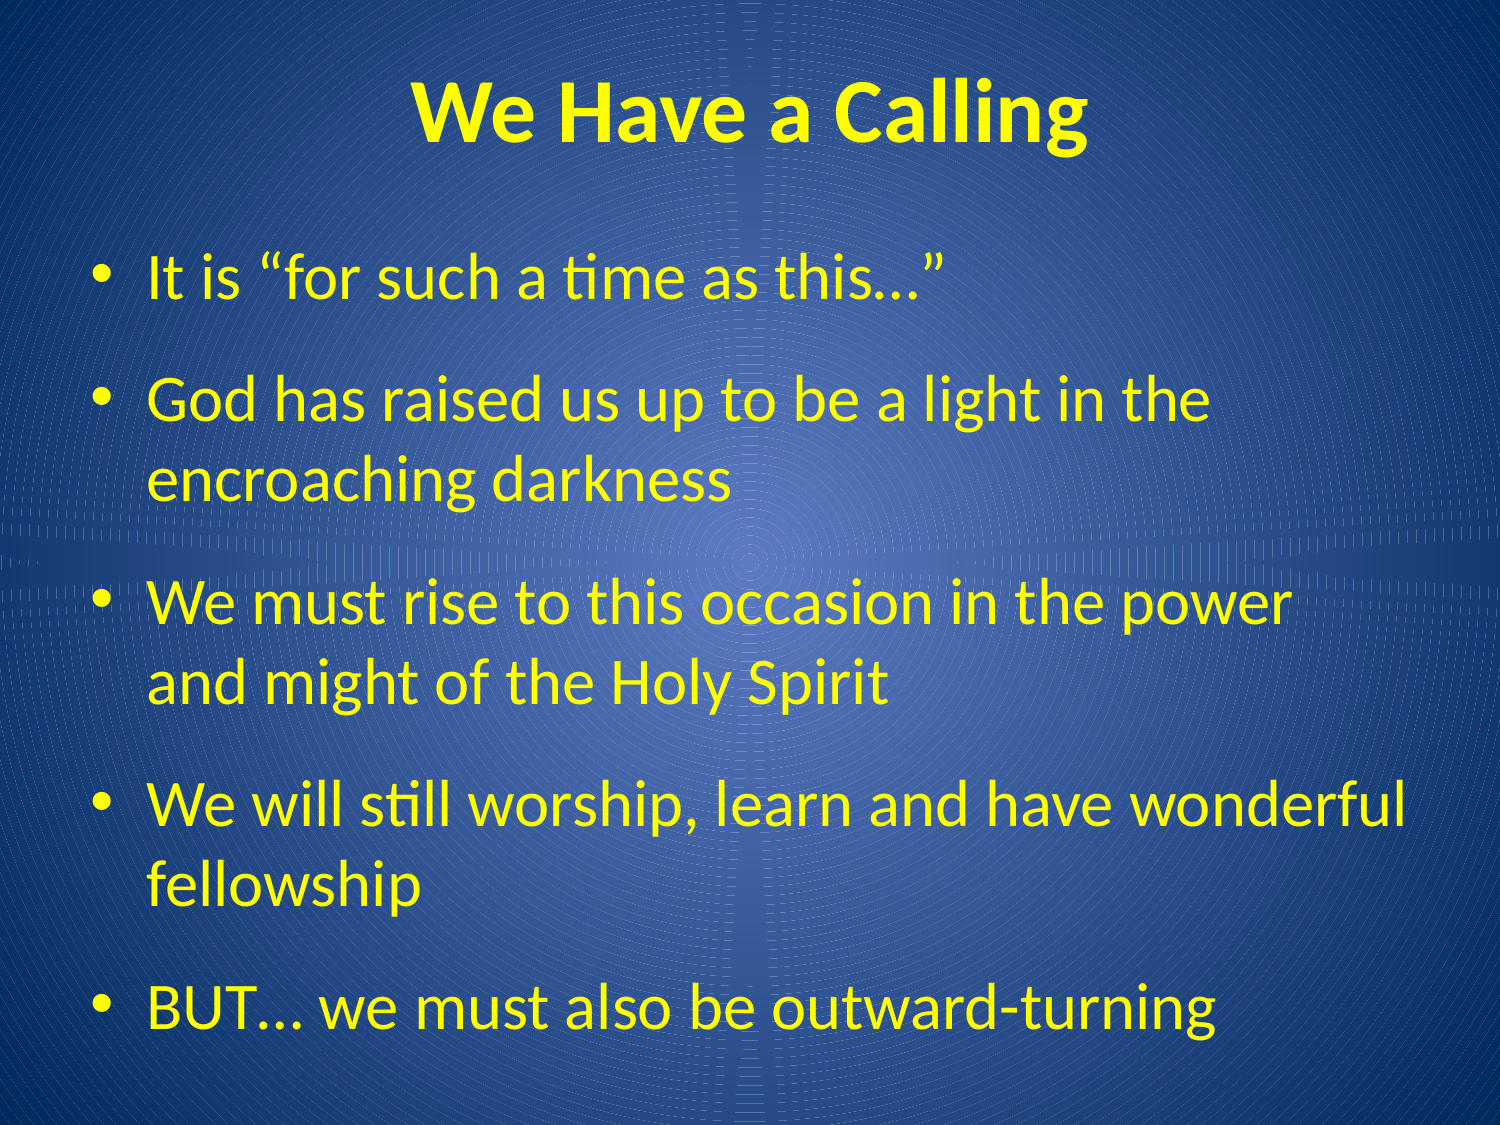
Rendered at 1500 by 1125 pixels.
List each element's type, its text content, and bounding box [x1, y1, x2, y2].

title We Have a Calling [75, 12, 1425, 200]
list It is “for such a time as this…” God has raised us up to be a light in the encroaching darkness We must rise to this occasion in the power and might of the Holy Spirit We will still worship, learn and have wonderful fellowship BUT… we must also be outward-turning [75, 224, 1425, 1088]
